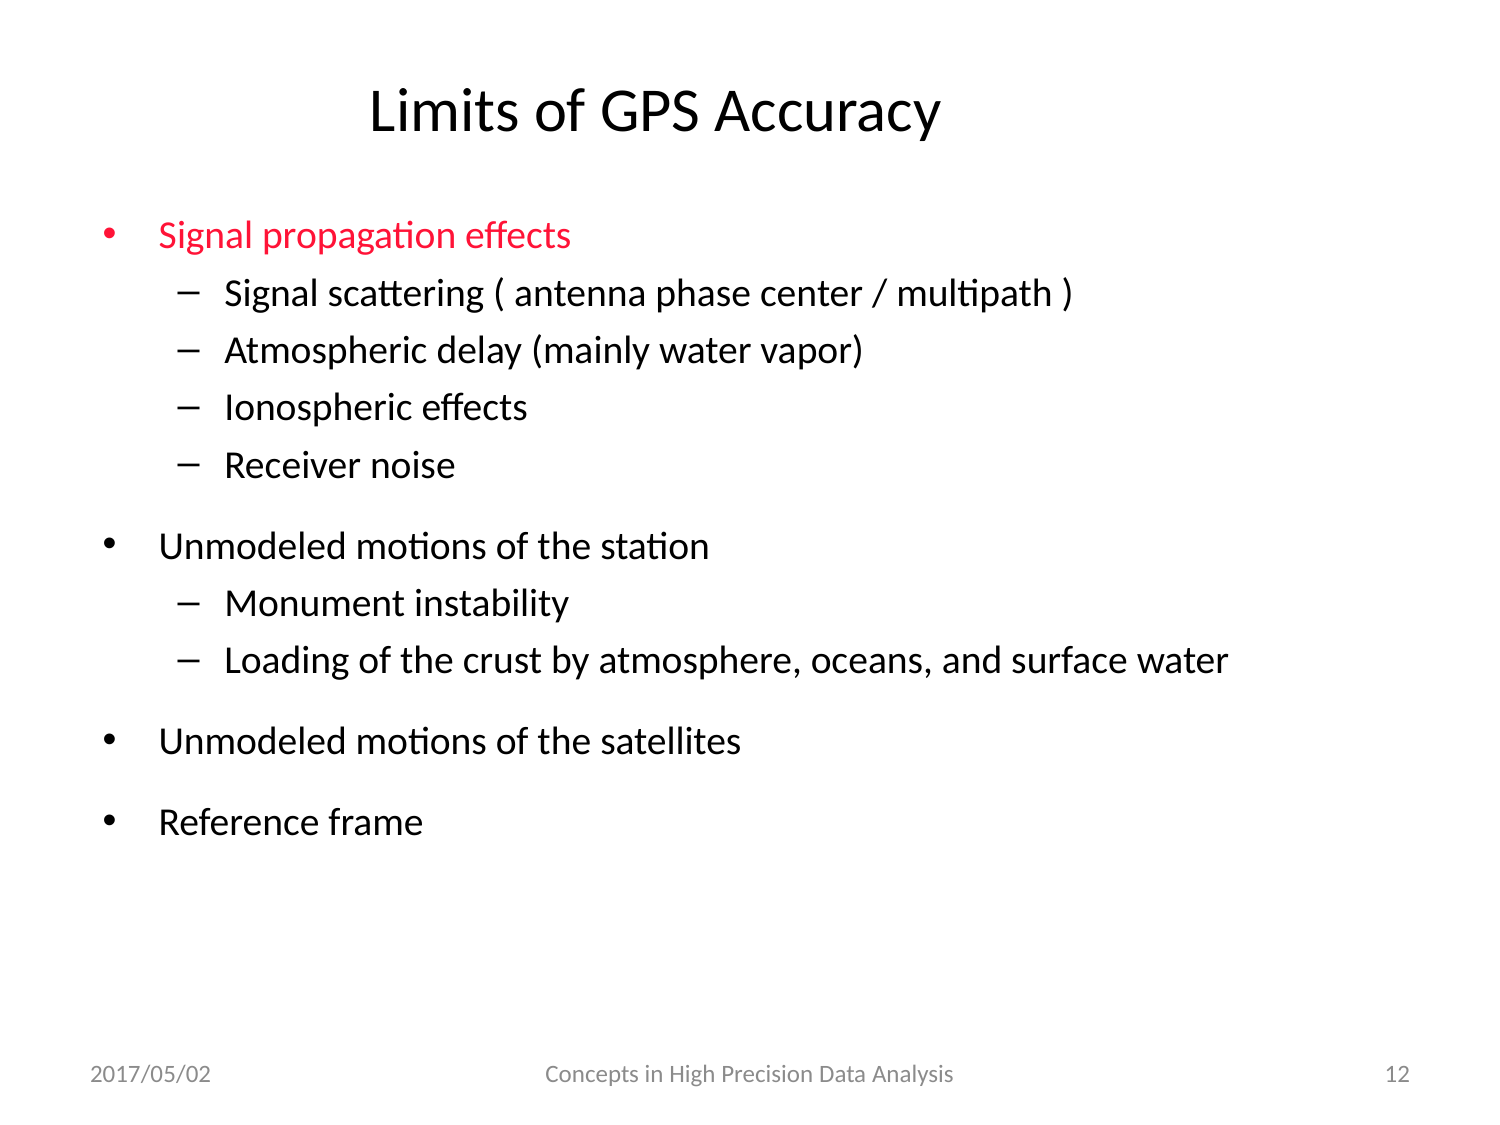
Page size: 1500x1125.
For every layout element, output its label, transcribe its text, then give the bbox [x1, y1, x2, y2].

slide_number 11 [1074, 1042, 1425, 1103]
title Limits of GPS Accuracy [287, 50, 1025, 163]
list Signal propagation effects Signal scattering ( antenna phase center / multipath ) Atmospheric delay (mainly water vapor) Ionospheric effects Receiver noise Unmodeled motions of the station Monument instability Loading of the crust by atmosphere, oceans, and surface water Unmodeled motions of the satellites Reference frame [87, 200, 1463, 1038]
footer Concepts in High Precision Data Analysis [512, 1042, 988, 1103]
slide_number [75, 1042, 425, 1103]
